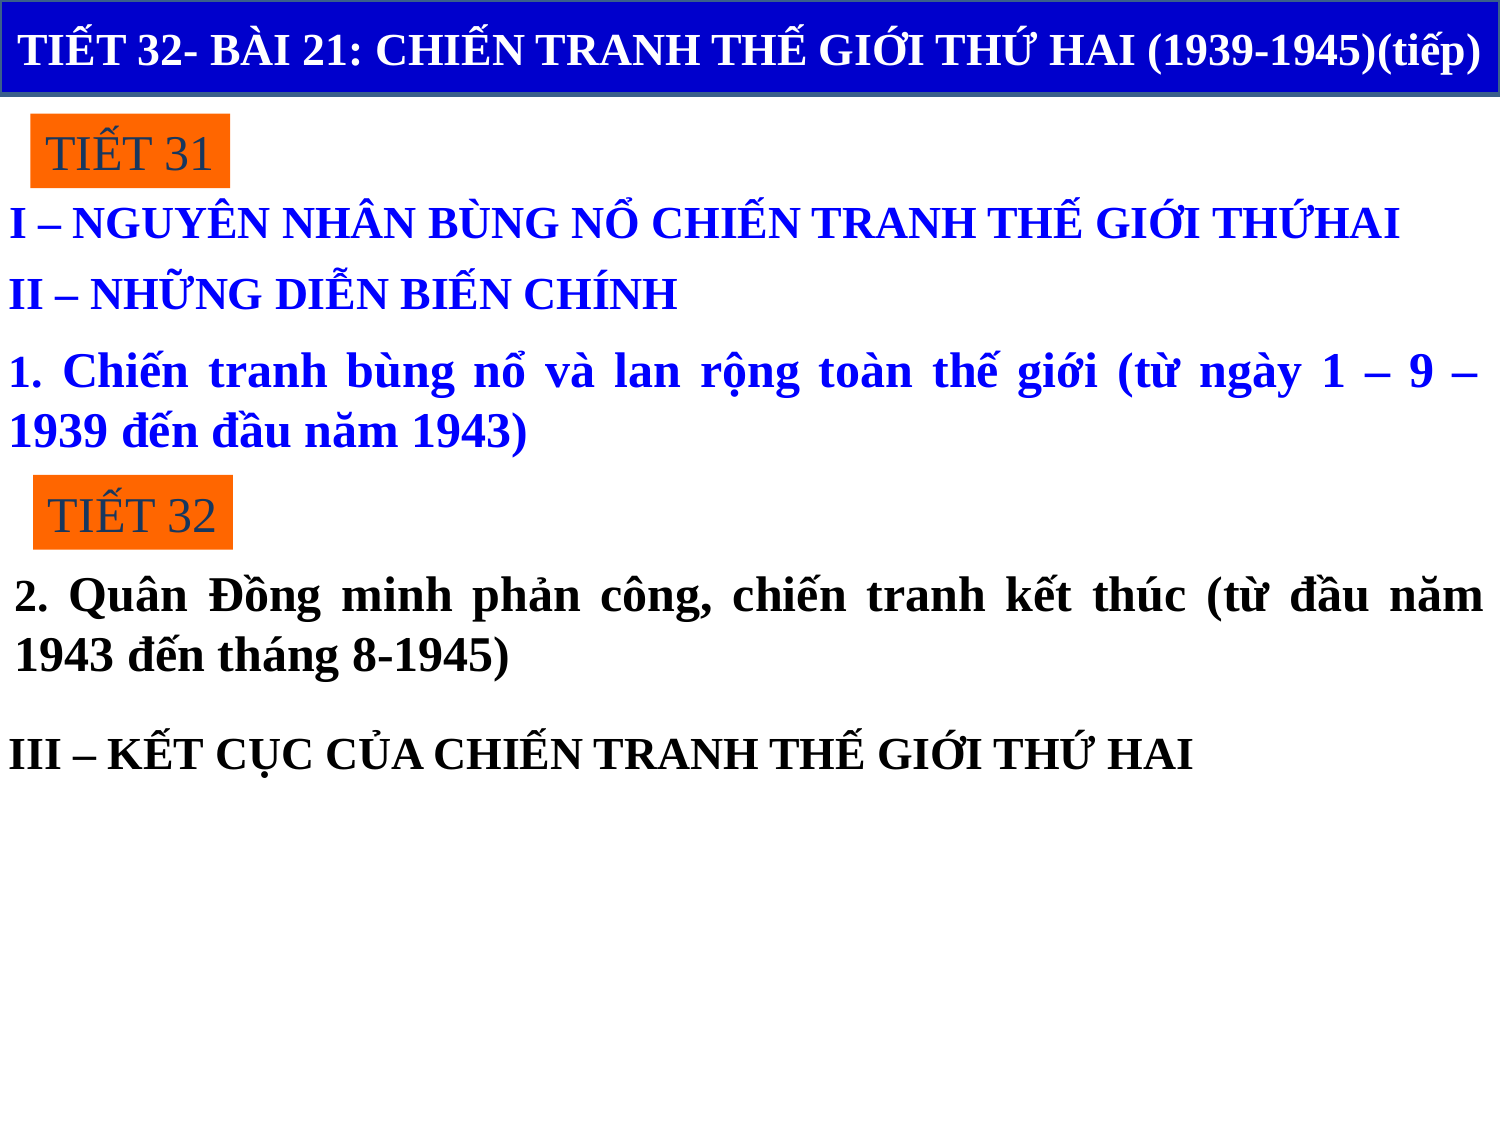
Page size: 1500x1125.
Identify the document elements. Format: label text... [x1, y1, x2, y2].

text_box I – NGUYÊN NHÂN BÙNG NỔ CHIẾN TRANH THẾ GIỚI THỨHAI [0, 171, 1496, 241]
text_box III – KẾT CỤC CỦA CHIẾN TRANH THẾ GIỚI THỨ HAI [0, 702, 1496, 801]
text_box TIẾT 32 [33, 474, 233, 550]
text_box TIẾT 31 [30, 113, 231, 189]
text_box II – NHỮNG DIỄN BIẾN CHÍNH [0, 241, 1496, 340]
text_box 2. Quân Đồng minh phản công, chiến tranh kết thúc (từ đầu năm 1943 đến tháng 8-1945) [0, 572, 1500, 671]
text_box TIẾT 32- BÀI 21: CHIẾN TRANH THẾ GIỚI THỨ HAI (1939-1945)(tiếp) [0, 0, 1500, 97]
text_box 1. Chiến tranh bùng nổ và lan rộng toàn thế giới (từ ngày 1 – 9 – 1939 đến đầu năm 1943) [0, 348, 1496, 446]
